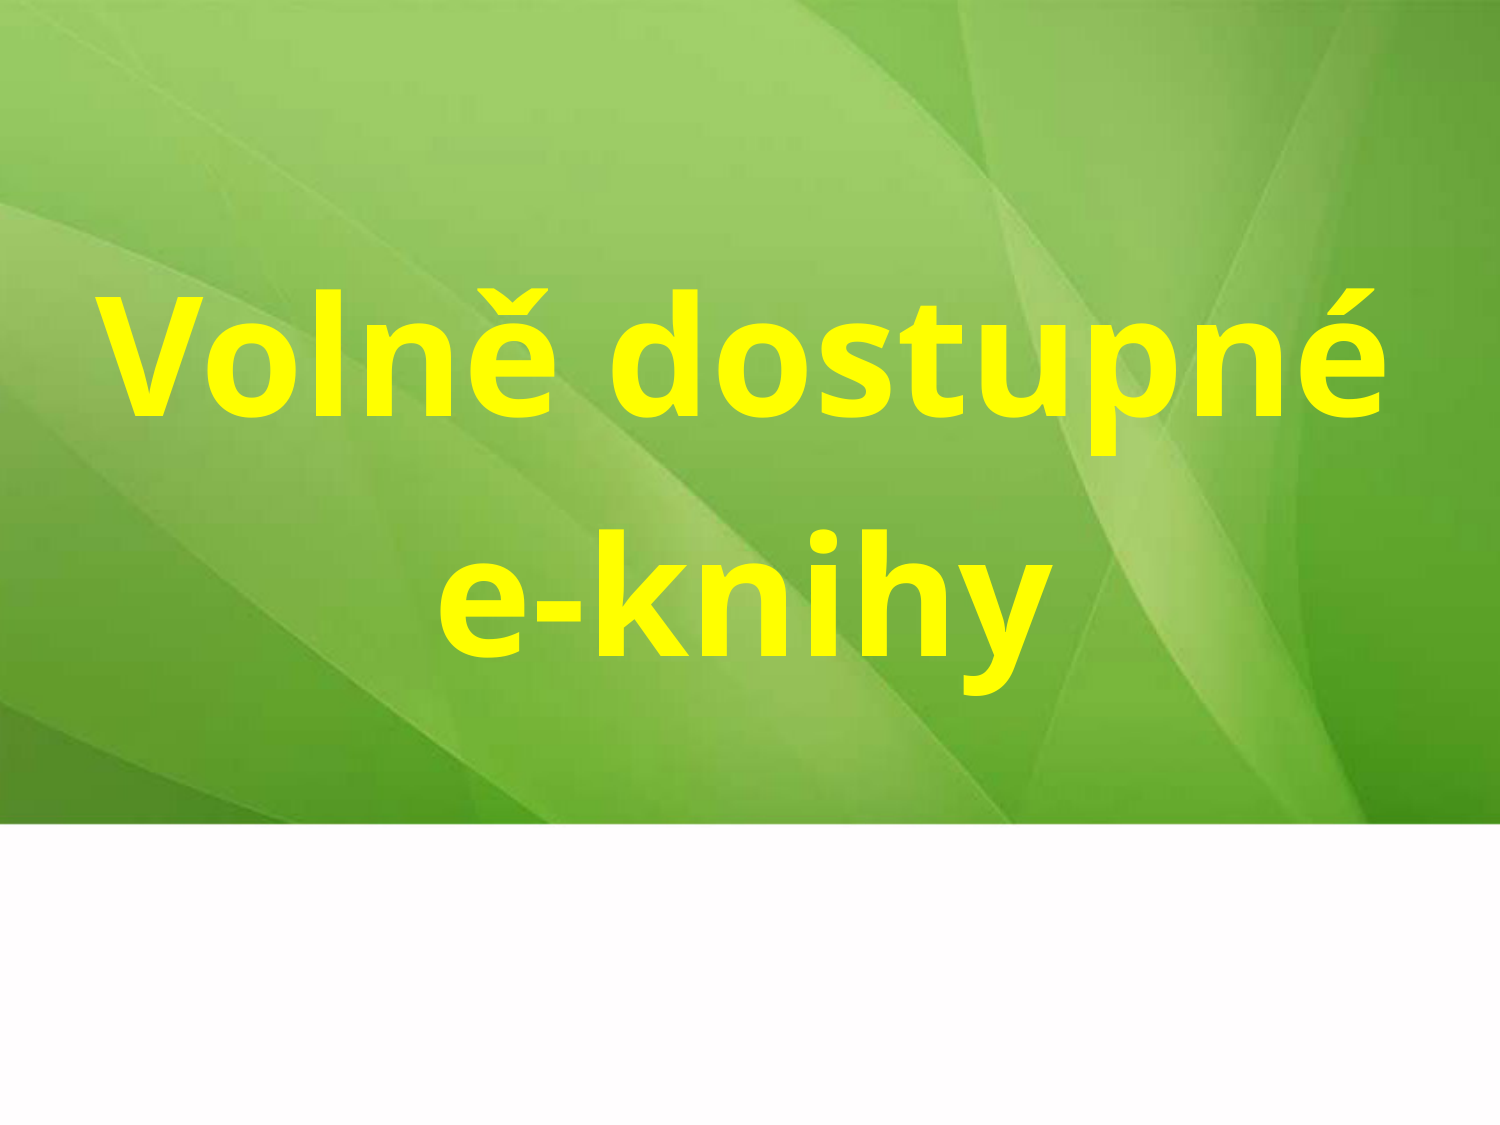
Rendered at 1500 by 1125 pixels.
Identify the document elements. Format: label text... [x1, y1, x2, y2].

picture [0, 0, 1500, 1125]
title Volně dostupné e-knihy [64, 160, 1424, 740]
